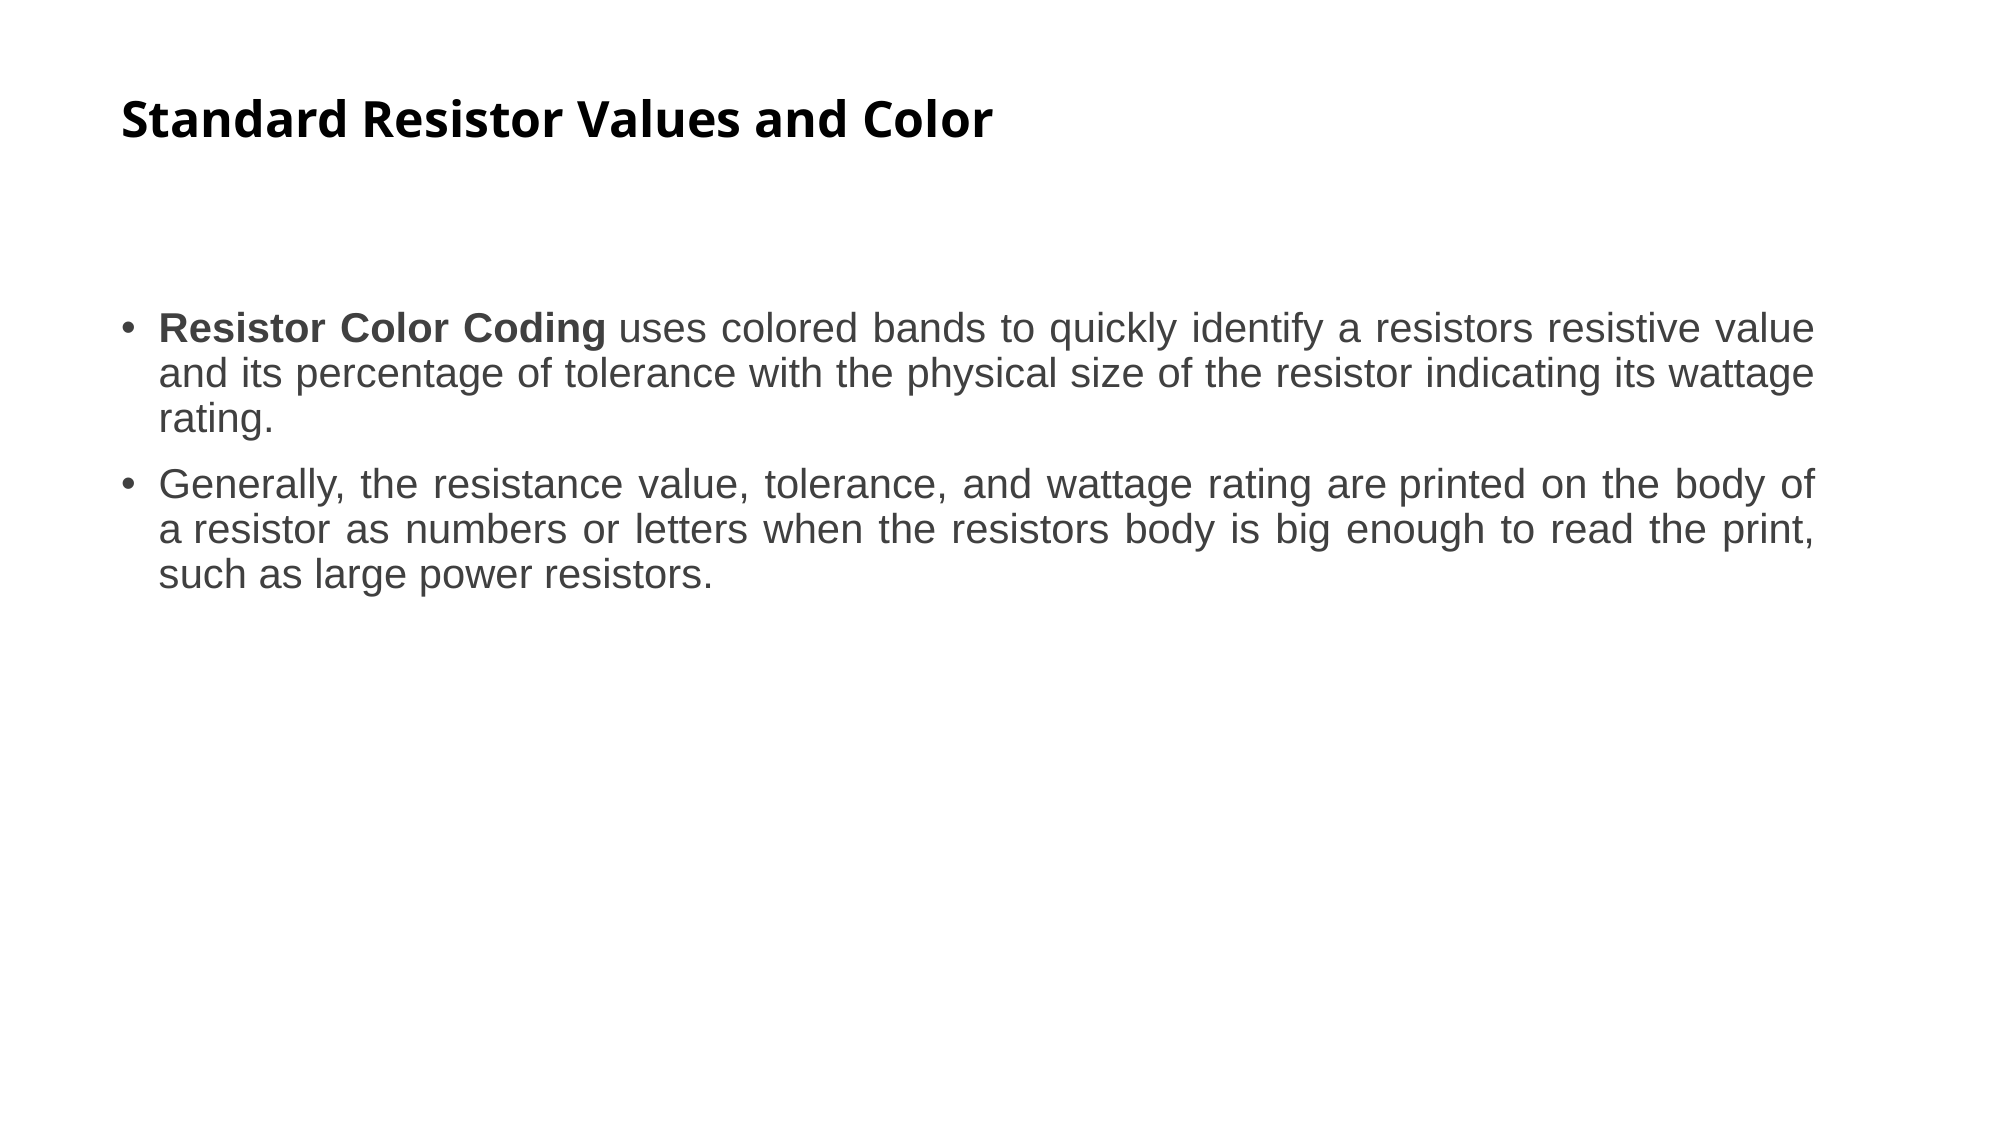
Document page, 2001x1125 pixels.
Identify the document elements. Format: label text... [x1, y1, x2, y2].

title Standard Resistor Values and Color [106, 42, 1832, 260]
list Resistor Color Coding uses colored bands to quickly identify a resistors resistive value and its percentage of tolerance with the physical size of the resistor indicating its wattage rating. Generally, the resistance value, tolerance, and wattage rating are printed on the body of a resistor as numbers or letters when the resistors body is big enough to read the print, such as large power resistors. [106, 299, 1832, 1014]
